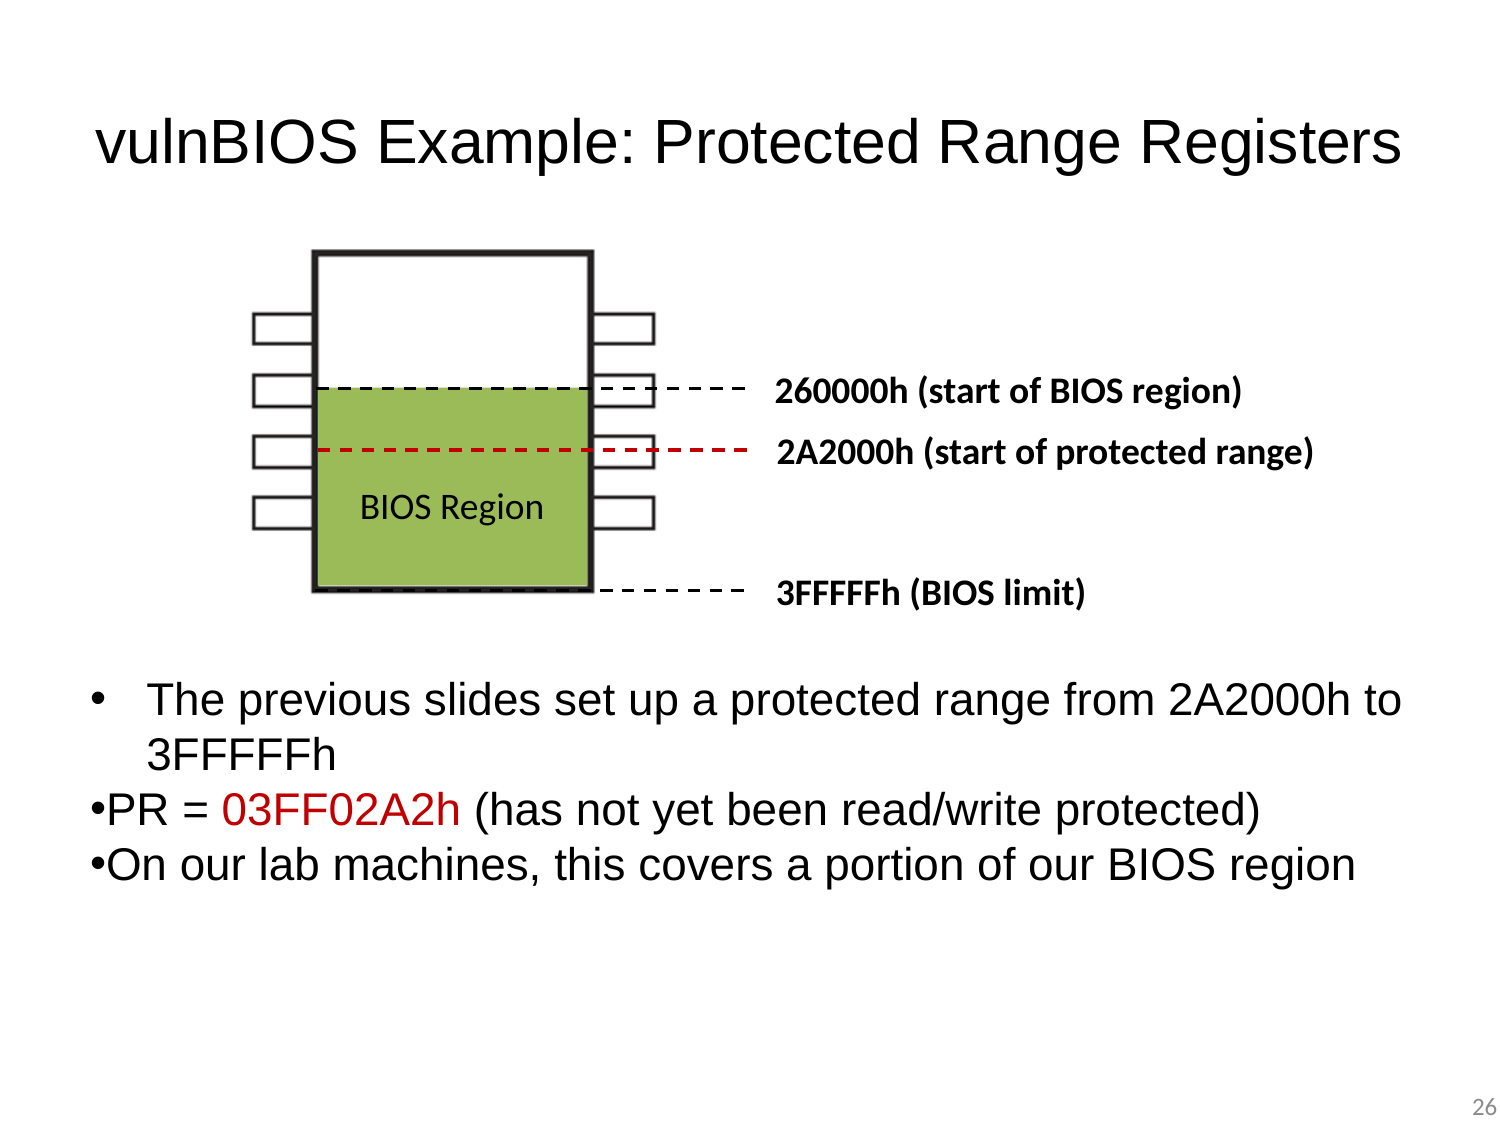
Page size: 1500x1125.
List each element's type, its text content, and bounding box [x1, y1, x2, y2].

text_box 260000h (start of BIOS region) [759, 358, 1259, 419]
list The previous slides set up a protected range from 2A2000h to 3FFFFFh PR = 03FF02A2h (has not yet been read/write protected) On our lab machines, this covers a portion of our BIOS region [75, 662, 1425, 1100]
slide_number 26 [1162, 1074, 1500, 1125]
title vulnBIOS Example: Protected Range Registers [75, 45, 1425, 233]
text_box 3FFFFFh (BIOS limit) [761, 560, 1102, 621]
picture [224, 237, 693, 613]
text_box 2A2000h (start of protected range) [761, 419, 1331, 480]
